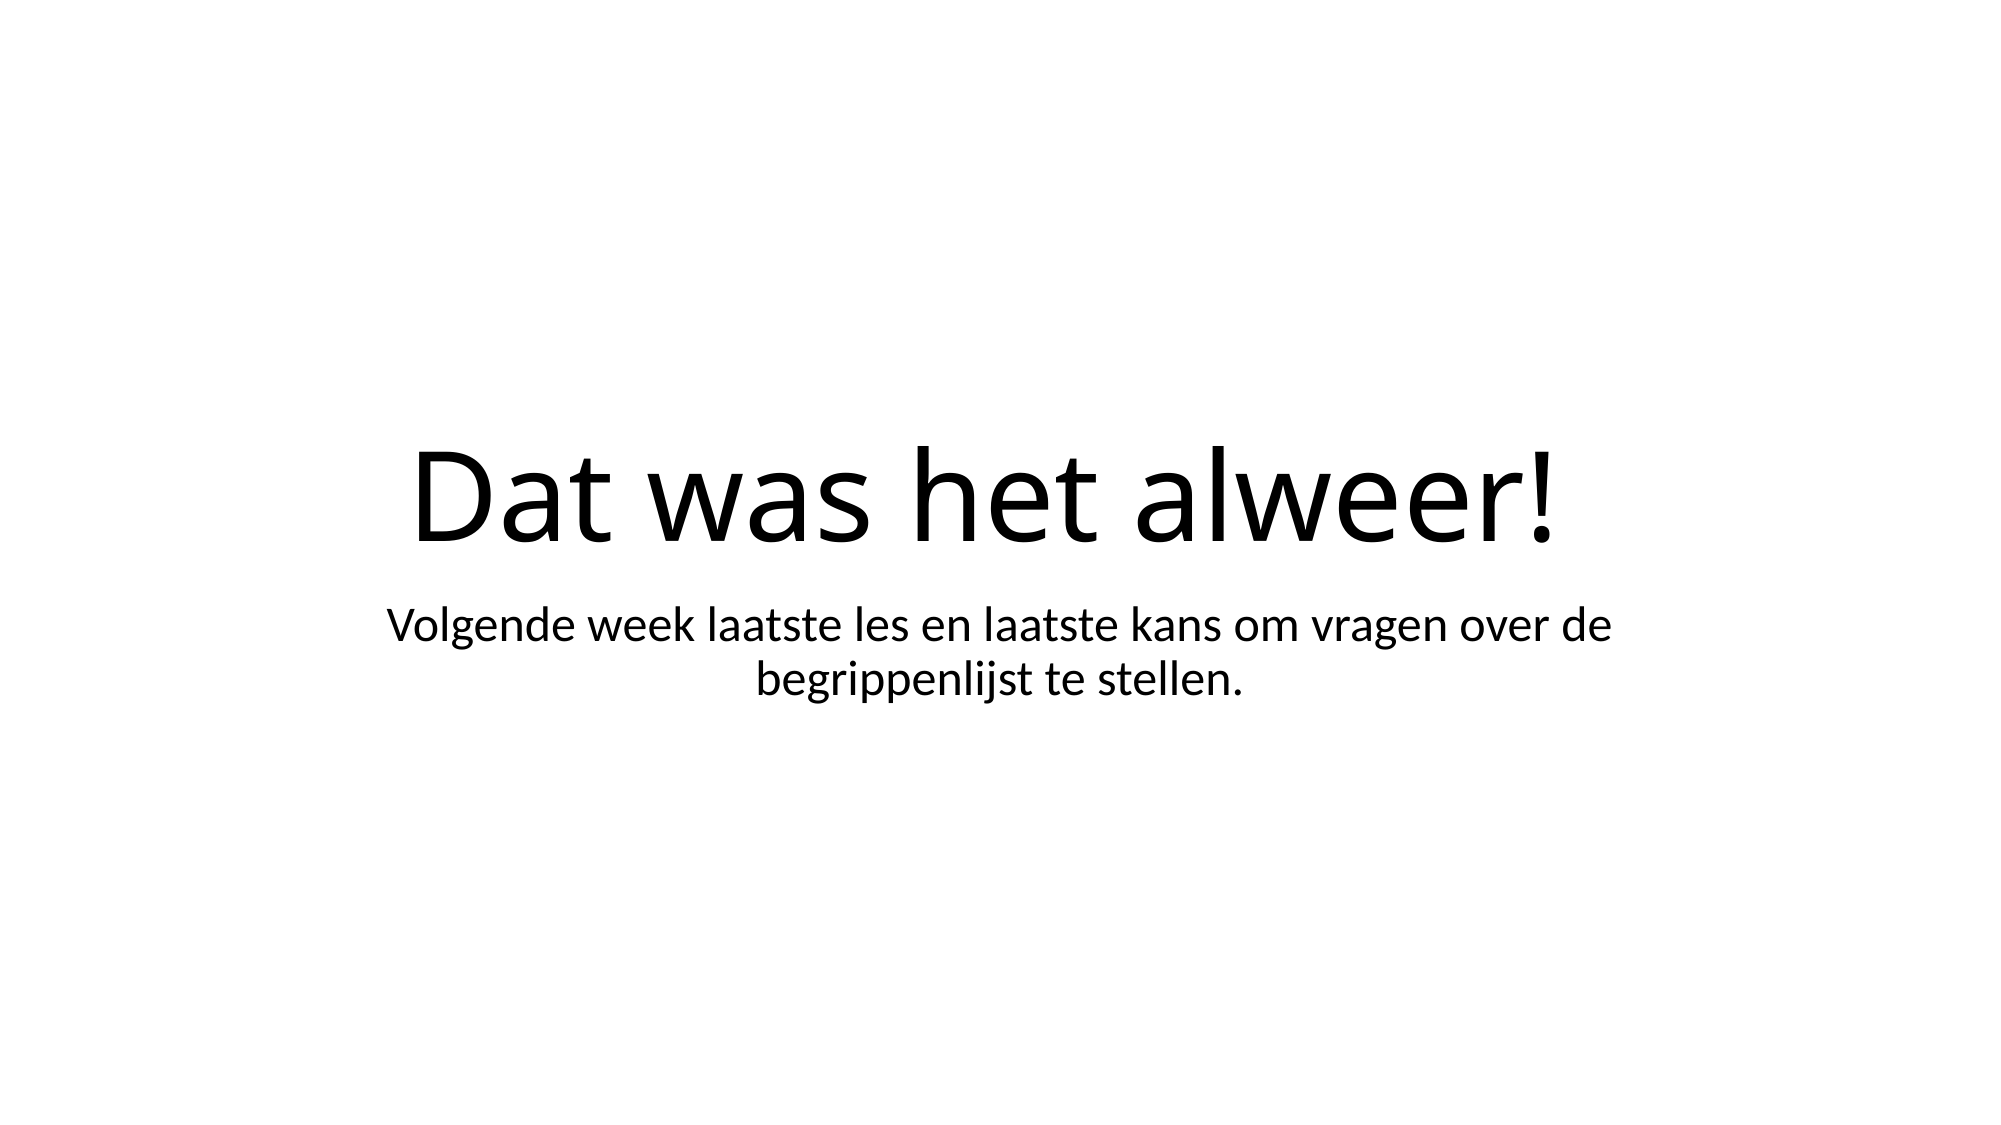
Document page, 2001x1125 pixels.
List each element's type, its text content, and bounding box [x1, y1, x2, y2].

subtitle Volgende week laatste les en laatste kans om vragen over de begrippenlijst te stellen. [249, 590, 1750, 863]
title Dat was het alweer! [249, 184, 1750, 576]
